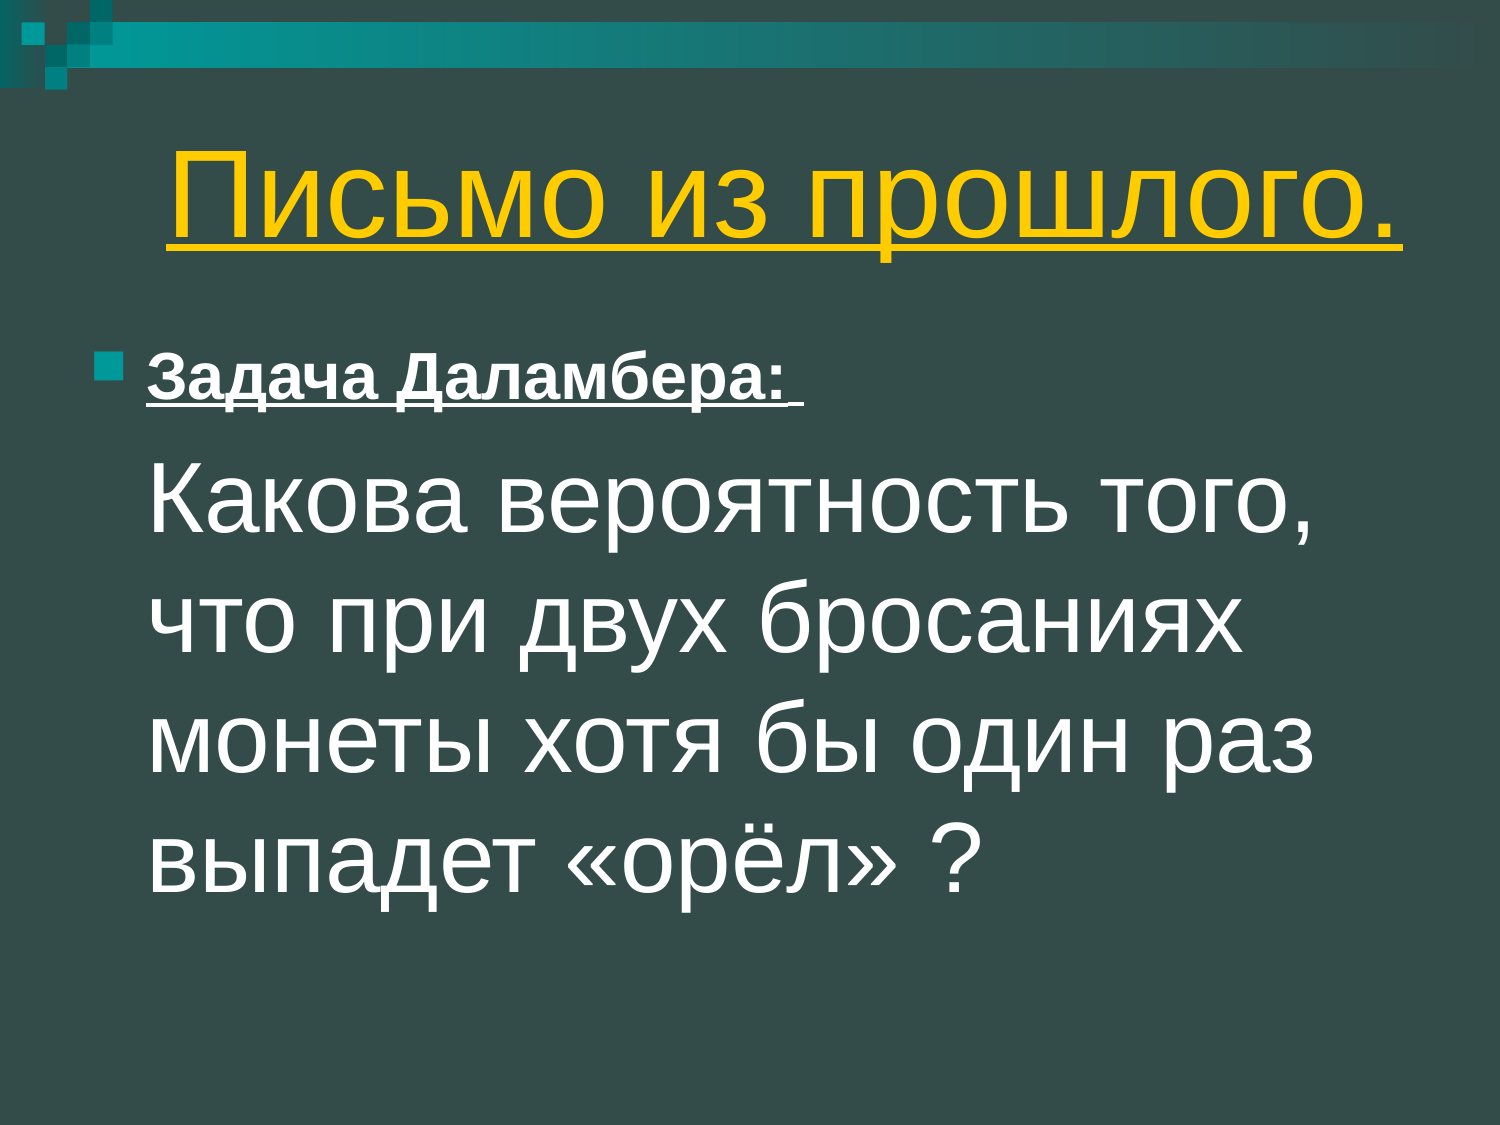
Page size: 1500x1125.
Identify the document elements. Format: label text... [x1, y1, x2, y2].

list Задача Даламбера: Какова вероятность того, что при двух бросаниях монеты хотя бы один раз выпадет «орёл» ? [74, 324, 1426, 963]
title Письмо из прошлого. [74, 74, 1426, 301]
